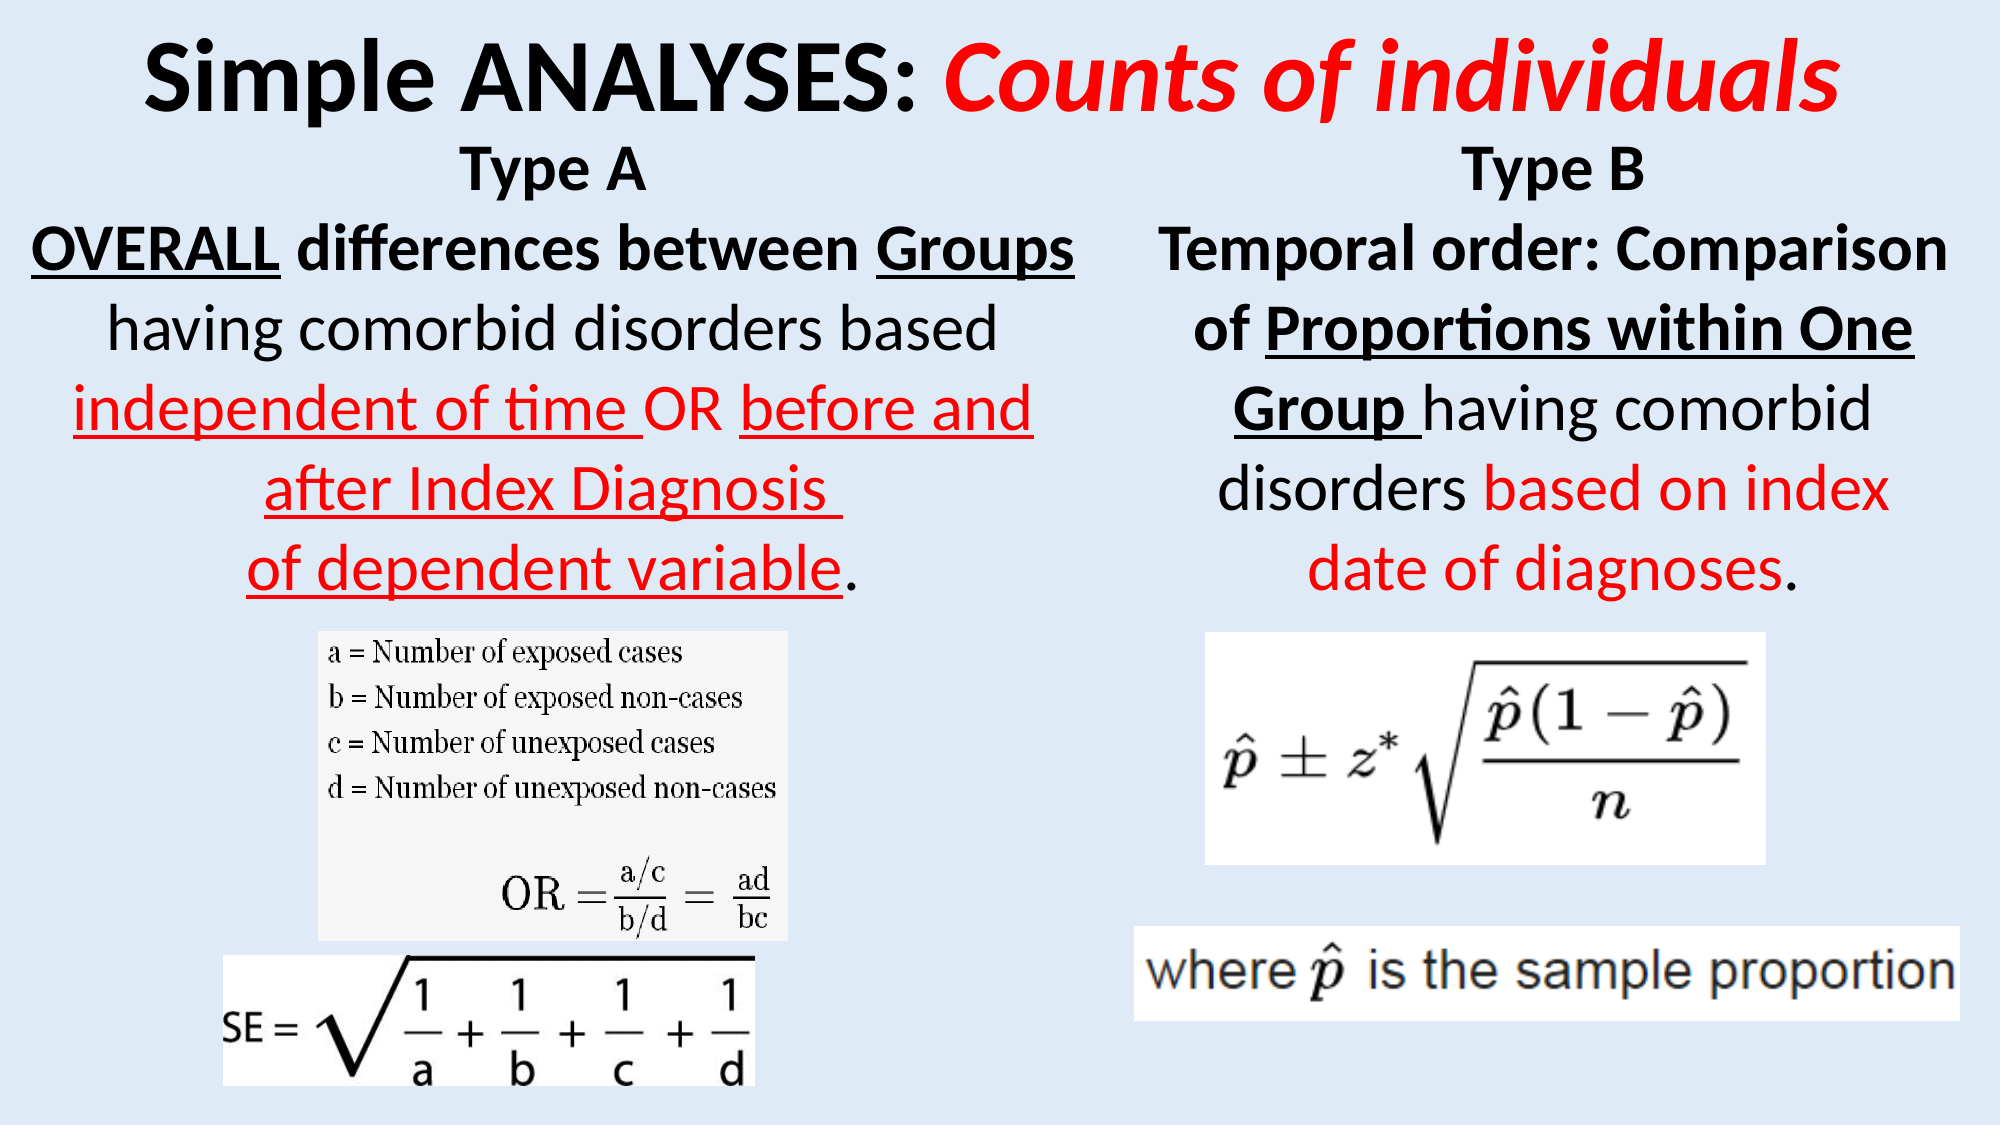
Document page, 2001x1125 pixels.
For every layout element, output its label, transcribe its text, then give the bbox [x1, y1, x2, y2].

text_box Simple ANALYSES: Counts of individuals [128, 0, 1986, 140]
picture [1134, 926, 1960, 1021]
text_box Type B Temporal order: Comparison of Proportions within One Group having comorbid disorders based on index date of diagnoses. [1141, 140, 1968, 611]
picture [1204, 632, 1766, 865]
picture [318, 631, 788, 941]
text_box Type A OVERALL differences between Groups having comorbid disorders based independent of time OR before and after Index Diagnosis of dependent variable. [7, 116, 1099, 611]
picture [223, 955, 755, 1086]
